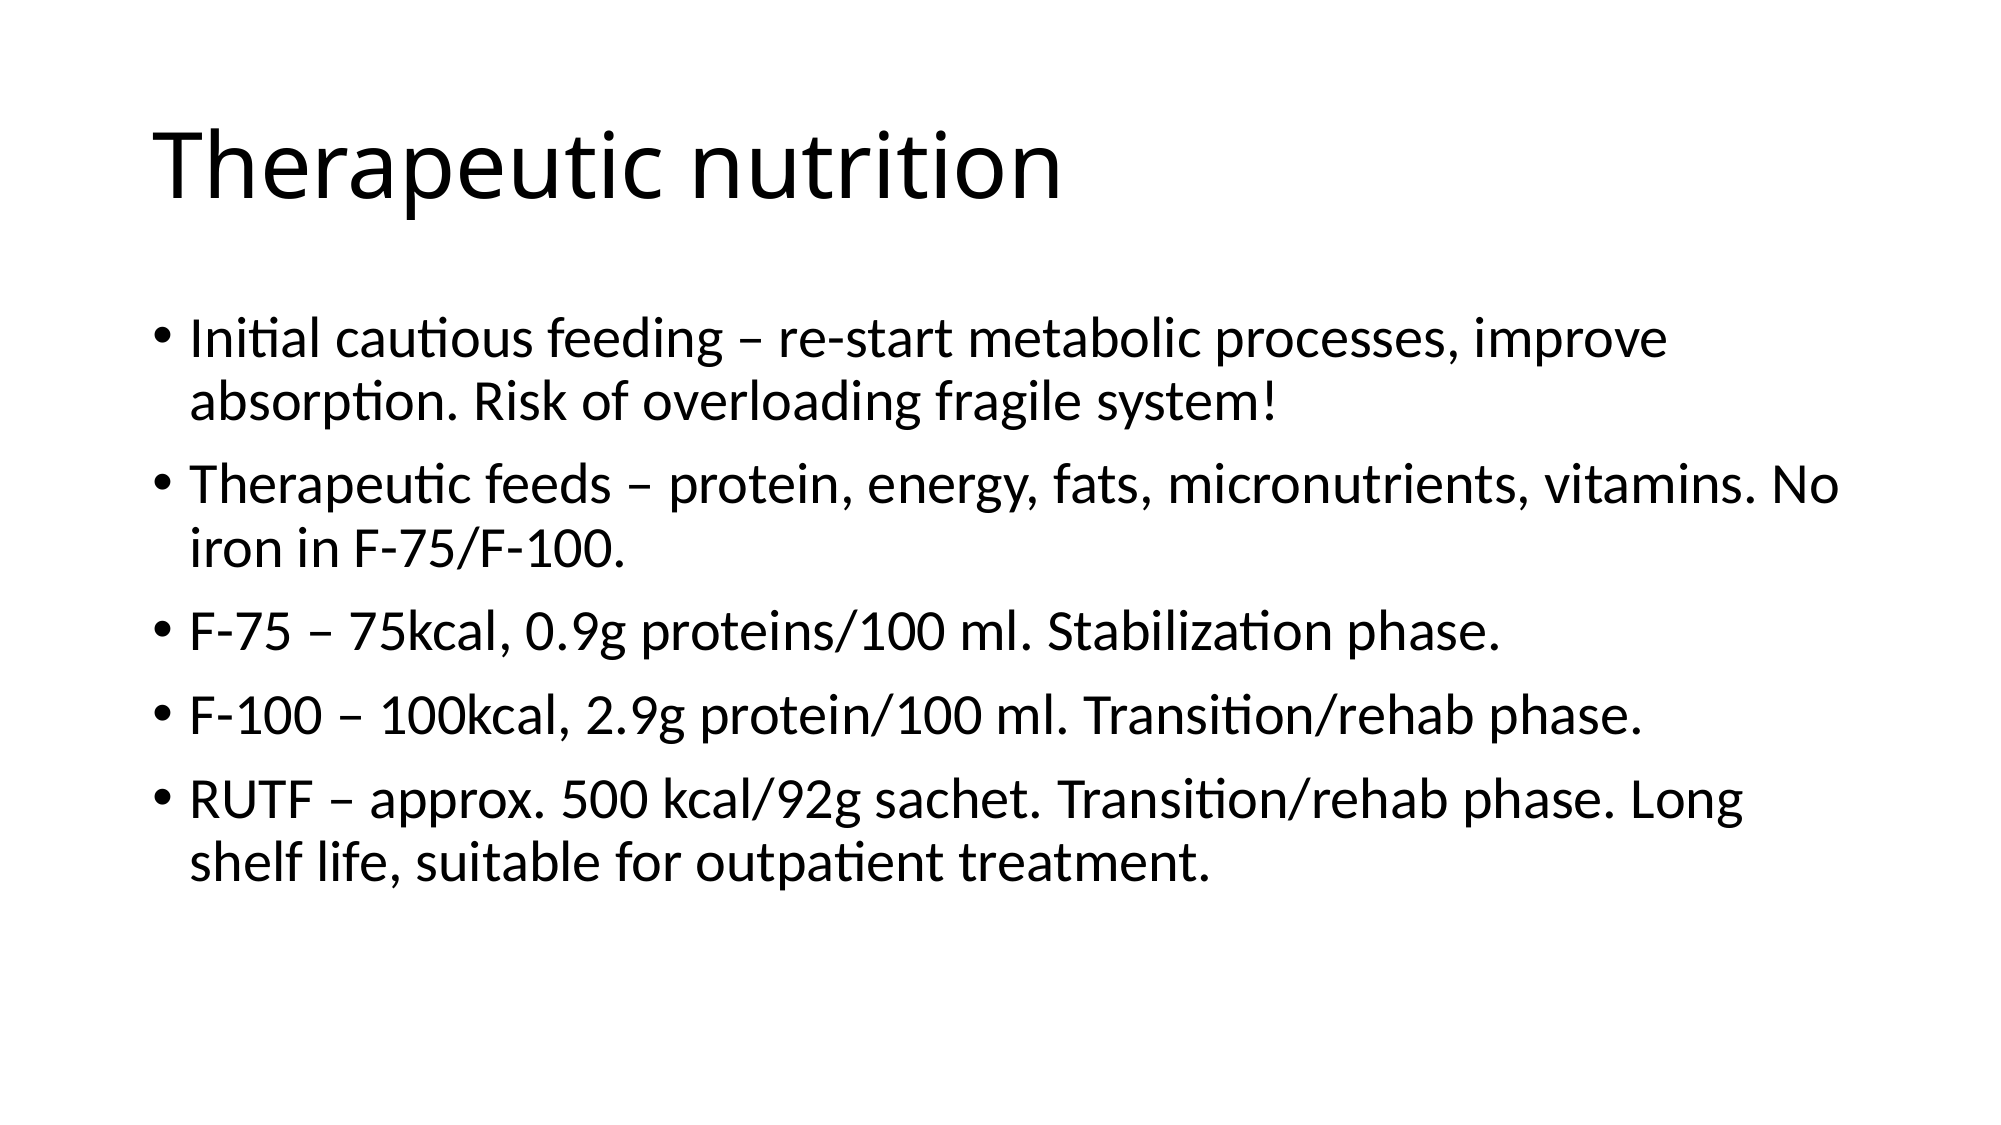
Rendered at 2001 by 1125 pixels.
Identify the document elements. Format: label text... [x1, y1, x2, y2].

title Therapeutic nutrition [137, 59, 1863, 278]
list Initial cautious feeding – re-start metabolic processes, improve absorption. Risk of overloading fragile system! Therapeutic feeds – protein, energy, fats, micronutrients, vitamins. No iron in F-75/F-100. F-75 – 75kcal, 0.9g proteins/100 ml. Stabilization phase. F-100 – 100kcal, 2.9g protein/100 ml. Transition/rehab phase. RUTF – approx. 500 kcal/92g sachet. Transition/rehab phase. Long shelf life, suitable for outpatient treatment. [137, 299, 1863, 1014]
